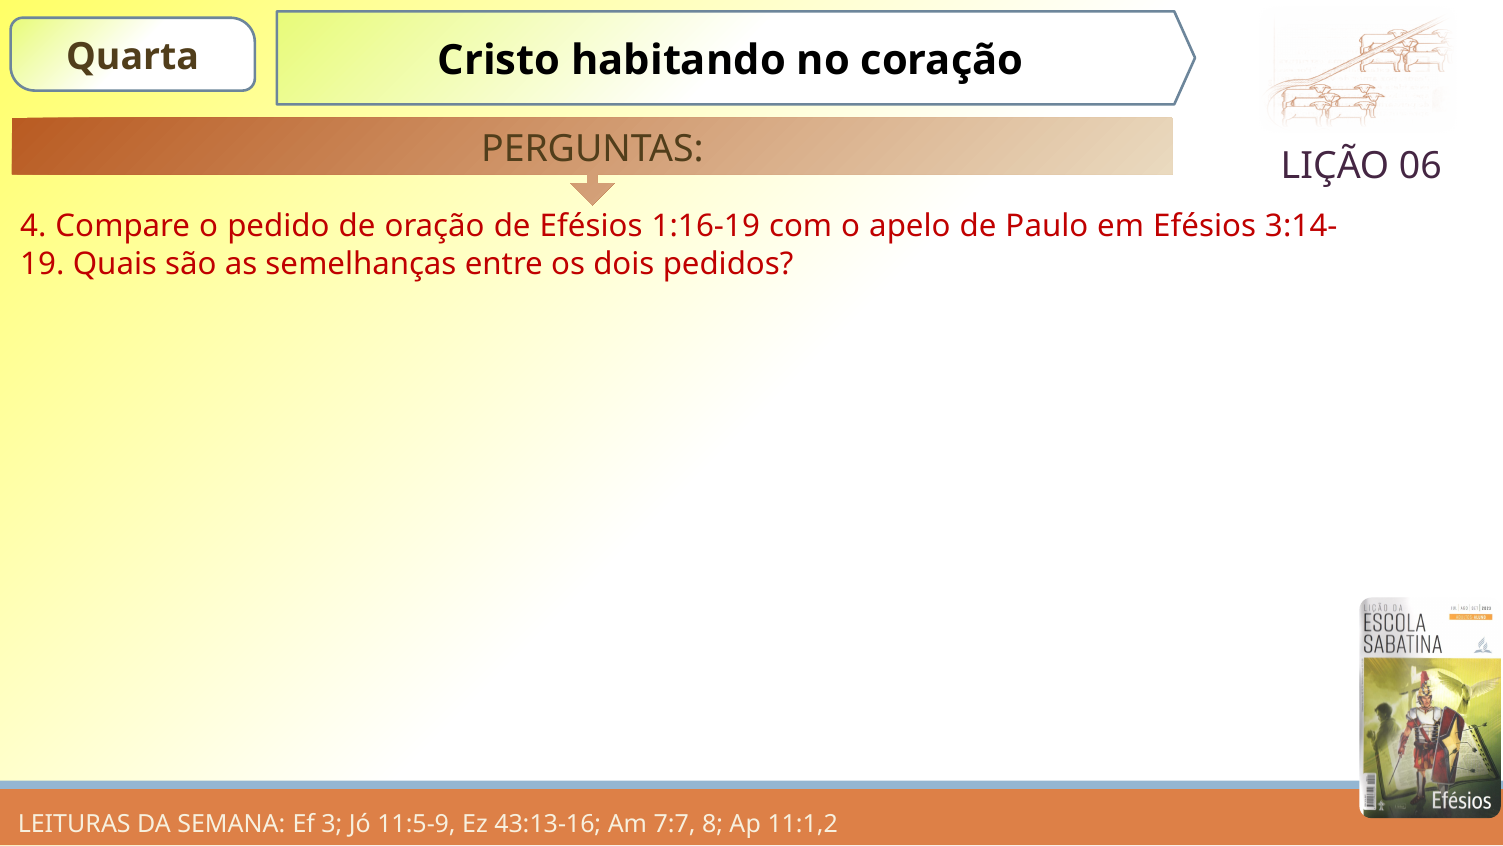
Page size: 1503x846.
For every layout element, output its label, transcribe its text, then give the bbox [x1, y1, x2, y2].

text_box 4. Compare o pedido de oração de Efésios 1:16-19 com o apelo de Paulo em Efésios 3:14-19. Quais são as semelhanças entre os dois pedidos? [5, 198, 1355, 625]
text_box PERGUNTAS: [10, 116, 1174, 207]
picture [1358, 596, 1502, 819]
picture [1258, 5, 1458, 135]
text_box Quarta [9, 16, 257, 92]
text_box LEITURAS DA SEMANA: Ef 3; Jó 11:5-9, Ez 43:13-16; Am 7:7, 8; Ap 11:1,2 [3, 799, 1421, 845]
text_box Cristo habitando no coração [275, 10, 1197, 106]
text_box LIÇÃO 06 [1265, 144, 1458, 194]
